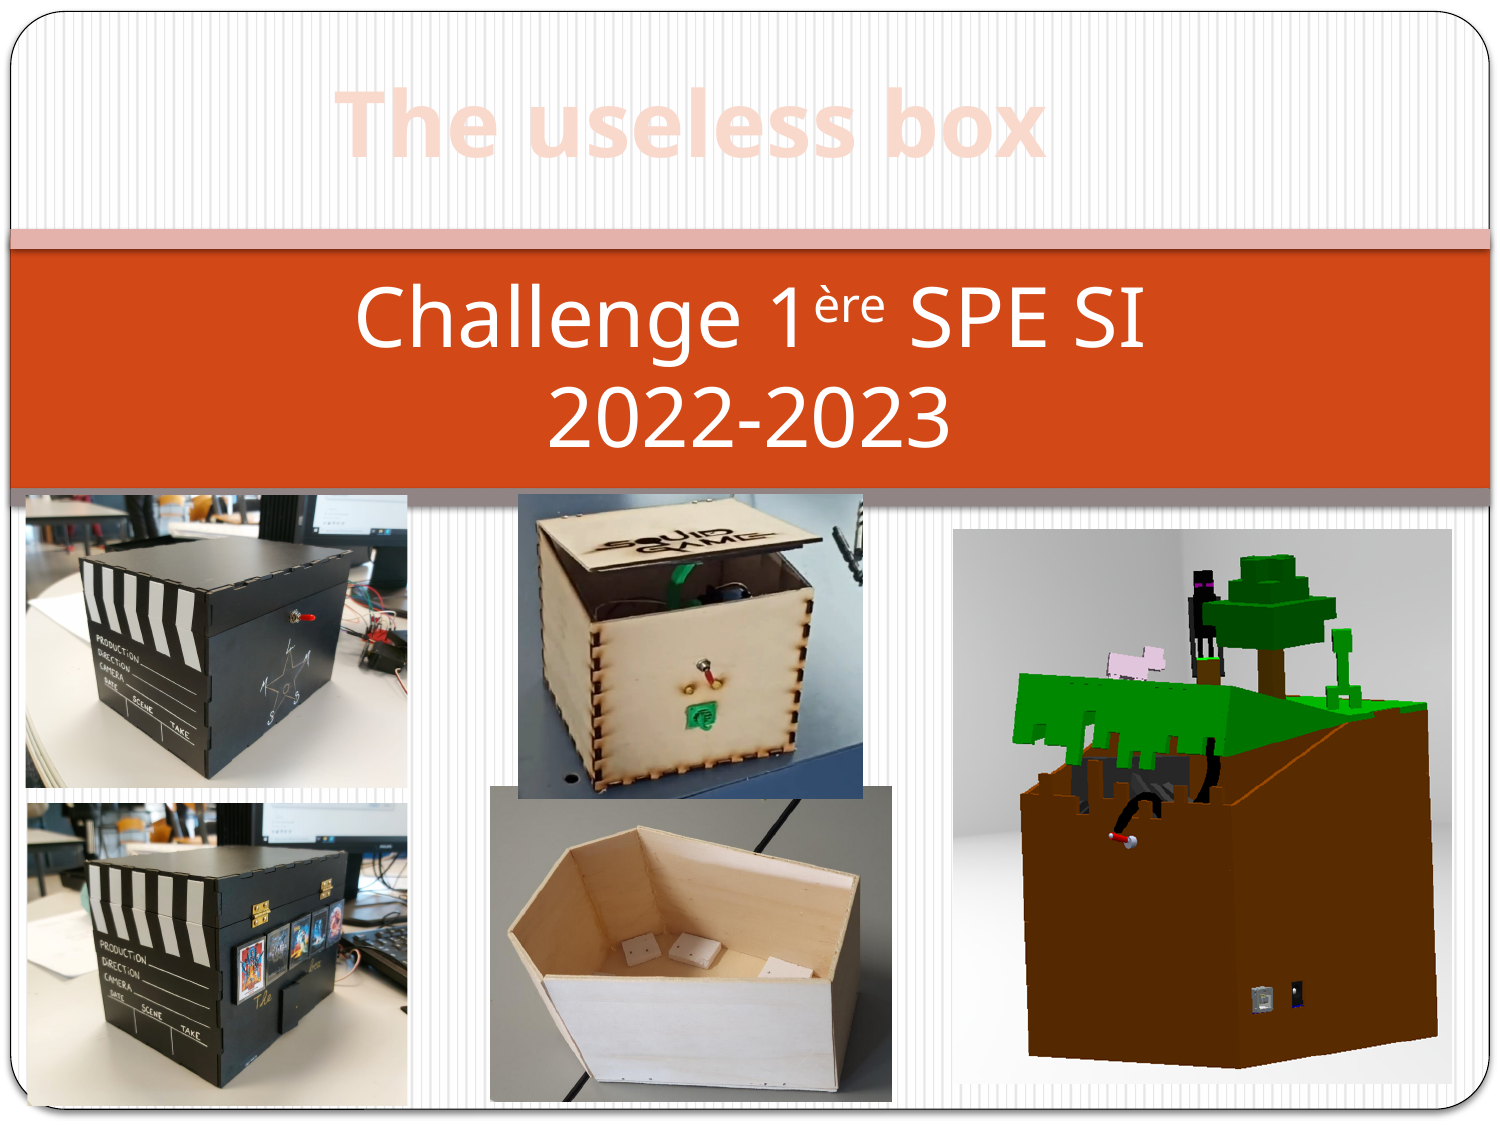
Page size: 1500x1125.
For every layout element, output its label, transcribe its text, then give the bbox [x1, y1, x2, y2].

picture [490, 493, 892, 1102]
picture [25, 495, 408, 788]
text_box The useless box [318, 58, 1064, 184]
picture [953, 529, 1453, 1084]
picture [27, 803, 408, 1107]
title Challenge 1ère SPE SI 2022-2023 [75, 247, 1425, 489]
